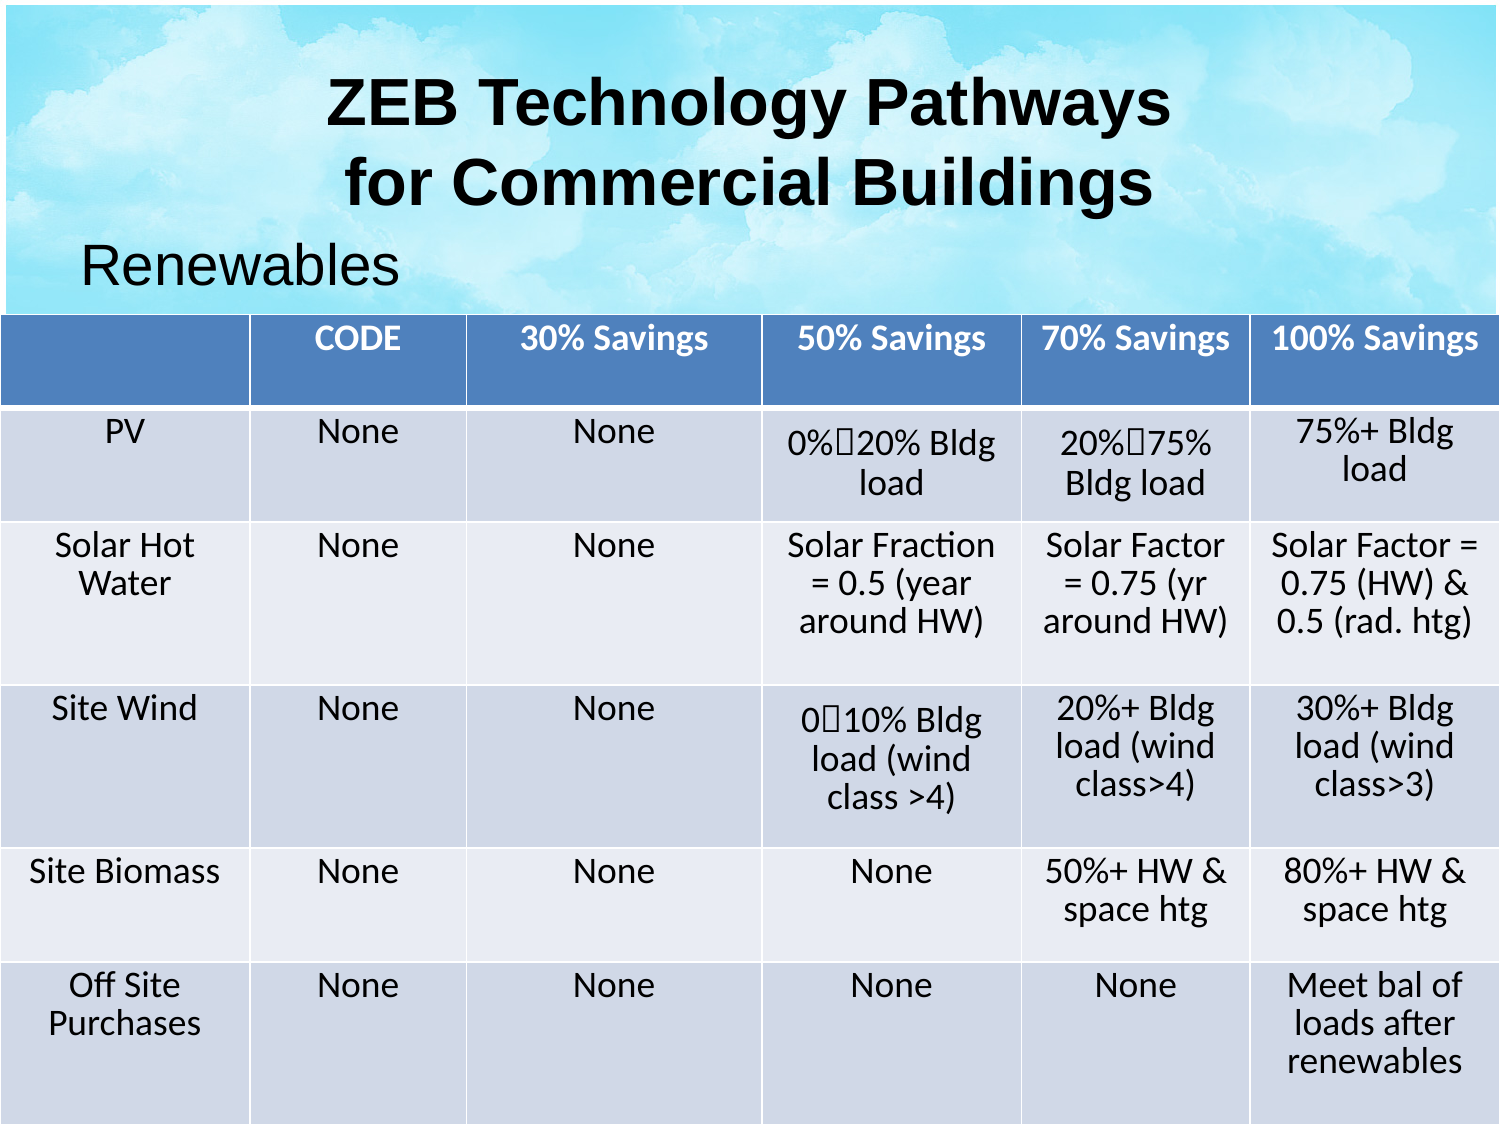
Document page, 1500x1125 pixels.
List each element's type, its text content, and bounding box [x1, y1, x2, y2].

table_header CODE [251, 315, 466, 405]
table_header [1, 315, 249, 405]
table_cell 30%+ Bldg load (wind class>3) [1251, 686, 1499, 847]
table_cell Solar Fraction = 0.5 (year around HW) [763, 523, 1021, 684]
title ZEB Technology Pathways for Commercial Buildings [74, 44, 1426, 219]
table_cell None [251, 963, 466, 1124]
table_cell None [251, 686, 466, 847]
table_cell None [763, 963, 1021, 1124]
table_header 100% Savings [1251, 315, 1499, 405]
table_header 70% Savings [1022, 315, 1249, 405]
table_cell None [467, 963, 761, 1124]
table_cell 20%75% Bldg load [1022, 411, 1249, 521]
table_cell Solar Factor = 0.75 (yr around HW) [1022, 523, 1249, 684]
table_cell None [763, 849, 1021, 961]
table_cell 50%+ HW & space htg [1022, 849, 1249, 961]
list Renewables [64, 219, 1471, 314]
picture [0, 0, 1500, 314]
table_cell None [251, 849, 466, 961]
table_cell Meet bal of loads after renewables [1251, 963, 1499, 1124]
table_cell Site Wind [1, 686, 249, 847]
table_cell None [1022, 963, 1249, 1124]
table_cell None [467, 411, 761, 521]
table_cell Solar Hot Water [1, 523, 249, 684]
table_cell PV [1, 411, 249, 521]
table_cell 20%+ Bldg load (wind class>4) [1022, 686, 1249, 847]
table_cell 010% Bldg load (wind class >4) [763, 686, 1021, 847]
table_header 30% Savings [467, 315, 761, 405]
table_cell 0%20% Bldg load [763, 411, 1021, 521]
table_cell None [467, 849, 761, 961]
table_header 50% Savings [763, 315, 1021, 405]
table_cell 80%+ HW & space htg [1251, 849, 1499, 961]
table_cell Off Site Purchases [1, 963, 249, 1124]
table_cell None [251, 411, 466, 521]
table_cell 75%+ Bldg load [1251, 411, 1499, 521]
table_cell Solar Factor = 0.75 (HW) & 0.5 (rad. htg) [1251, 523, 1499, 684]
table_cell None [467, 523, 761, 684]
table_cell None [251, 523, 466, 684]
table_cell None [467, 686, 761, 847]
table_cell Site Biomass [1, 849, 249, 961]
